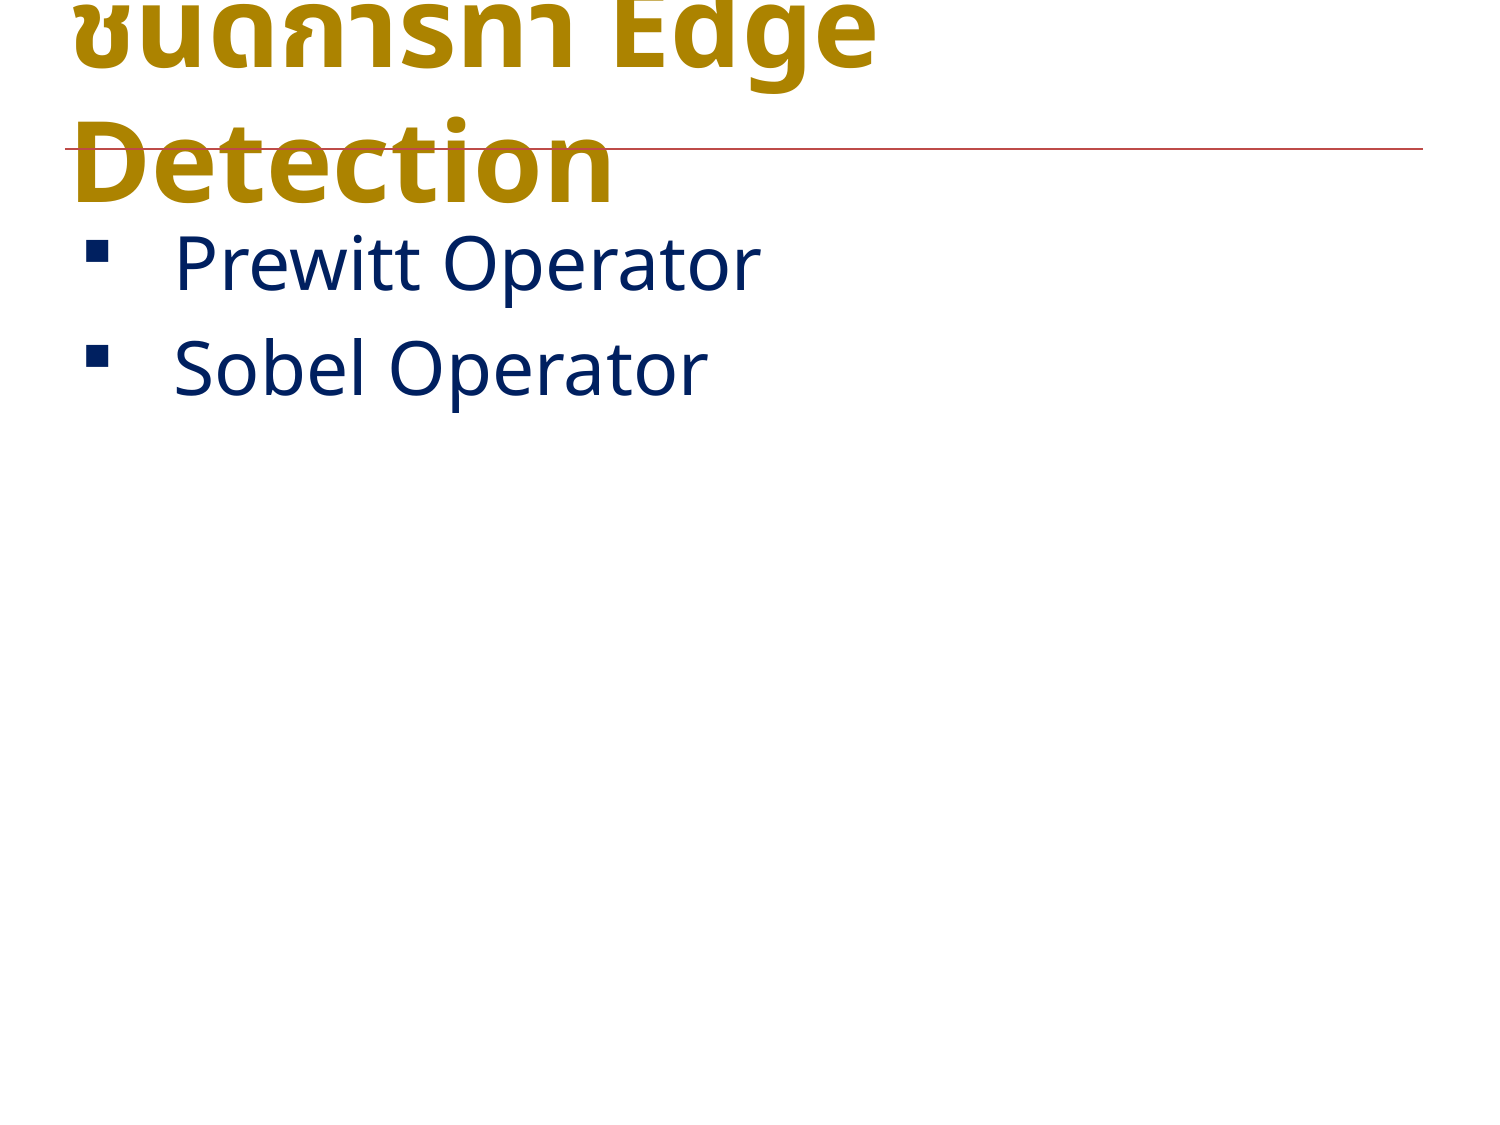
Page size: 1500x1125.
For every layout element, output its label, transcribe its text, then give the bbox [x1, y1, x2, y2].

text_box Prewitt Operator Sobel Operator [64, 208, 1447, 1071]
title ชนิดการทำ Edge Detection [53, 0, 1424, 185]
